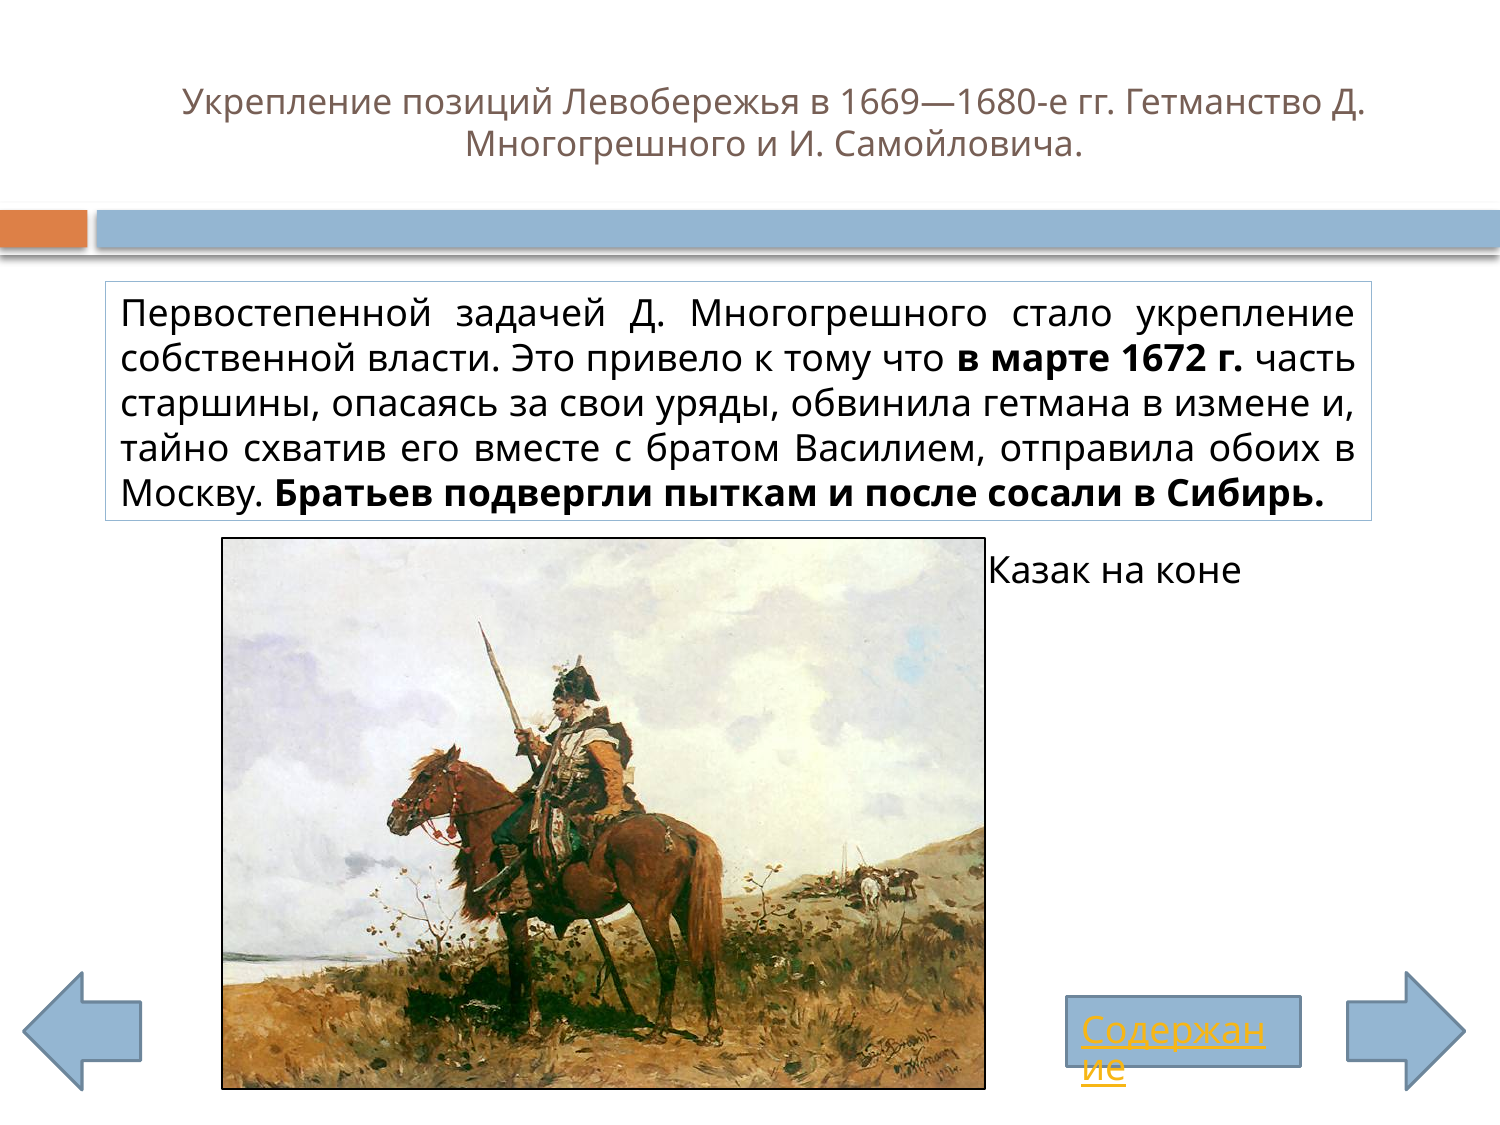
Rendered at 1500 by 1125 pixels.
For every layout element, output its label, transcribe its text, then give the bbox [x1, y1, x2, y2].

text_box [1346, 971, 1466, 1092]
picture [222, 538, 985, 1089]
text_box Первостепенной задачей Д. Многогрешного стало укрепление собственной власти. Это привело к тому что в марте 1672 г. часть старшины, опасаясь за свои уряды, обвинила гетмана в измене и, тайно схватив его вместе с братом Василием, отправила обоих в Москву. Братьев подвергли пыткам и после сосали в Сибирь. [105, 281, 1372, 521]
text_box Содержание [1065, 995, 1302, 1068]
text_box [22, 971, 143, 1092]
text_box Казак на коне [985, 538, 1360, 599]
title Укрепление позиций Левобережья в 1669—1680-е гг. Гетманство Д. Многогрешного и И. Самойловича. [105, 70, 1443, 233]
